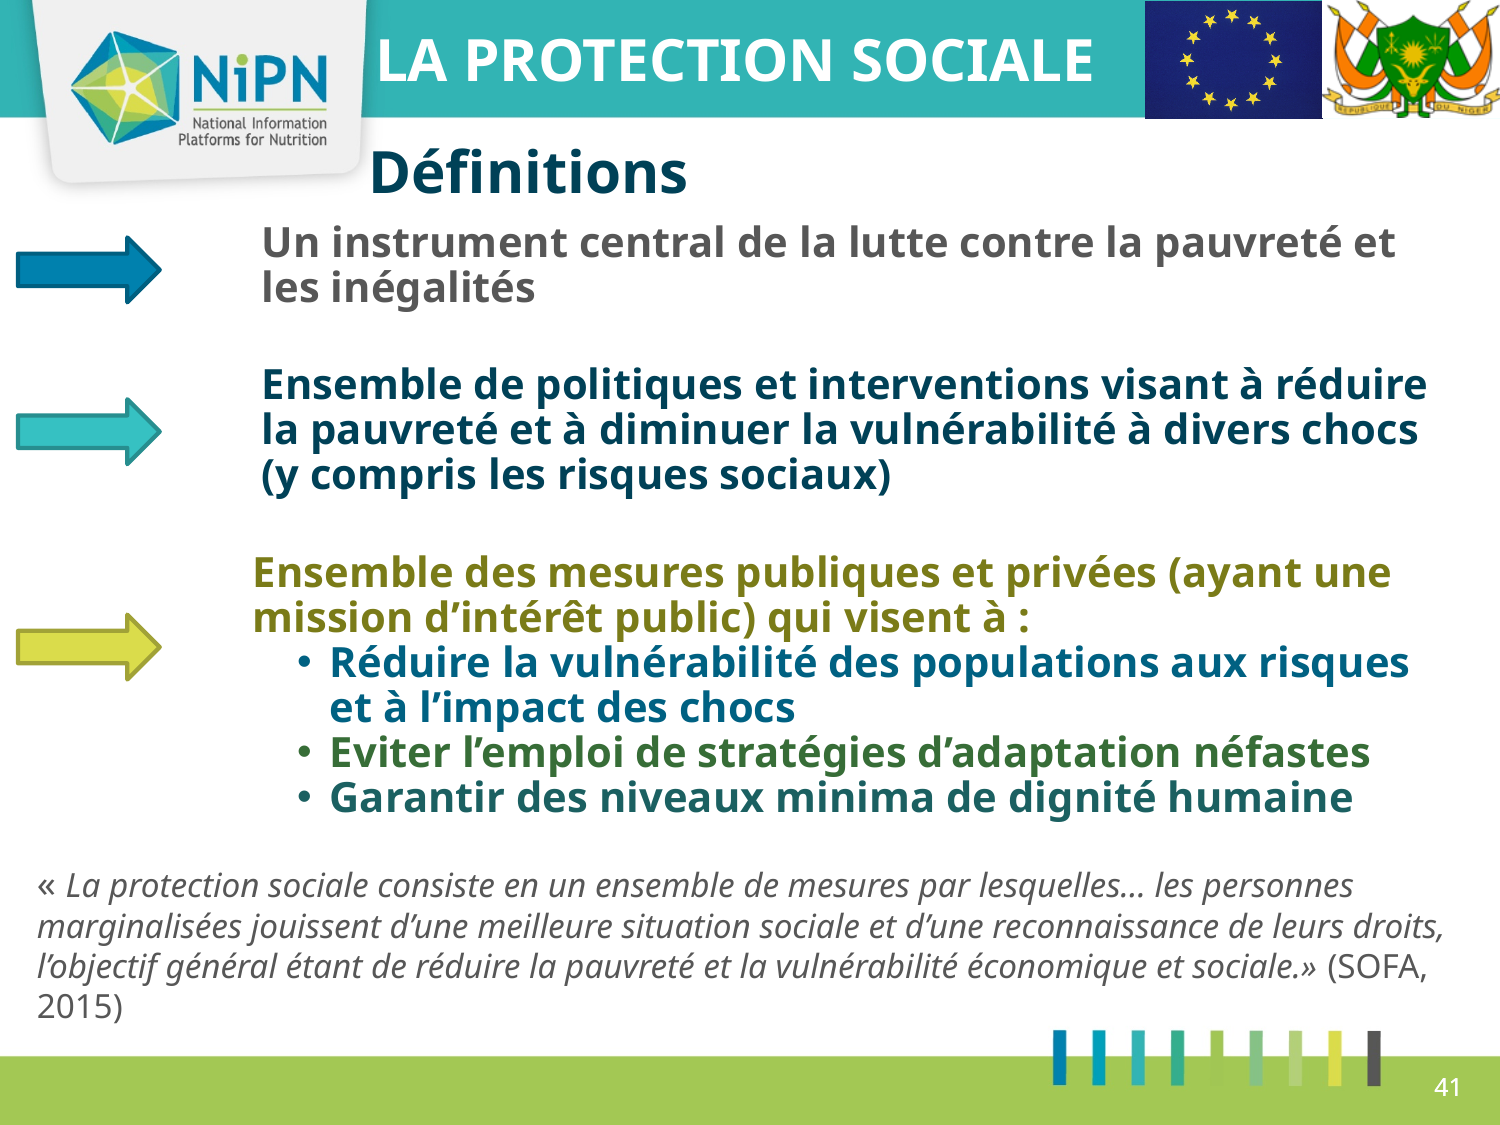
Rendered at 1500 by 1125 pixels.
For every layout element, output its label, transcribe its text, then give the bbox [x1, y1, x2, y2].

text_box [15, 235, 162, 305]
text_box [15, 612, 162, 682]
list Un instrument central de la lutte contre la pauvreté et les inégalités [246, 213, 1448, 327]
picture [0, 0, 1500, 1125]
text_box [15, 397, 162, 467]
text_box La Protection Sociale [360, 15, 1140, 100]
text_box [1145, 0, 1500, 119]
text_box Ensemble de politiques et interventions visant à réduire la pauvreté et à diminuer la vulnérabilité à divers chocs (y compris les risques sociaux) [246, 355, 1448, 506]
text_box « La protection sociale consiste en un ensemble de mesures par lesquelles… les personnes marginalisées jouissent d’une meilleure situation sociale et d’une reconnaissance de leurs droits, l’objectif général étant de réduire la pauvreté et la vulnérabilité économique et sociale.» (SOFA, 2015) [22, 853, 1500, 1033]
text_box Ensemble des mesures publiques et privées (ayant une mission d’intérêt public) qui visent à : Réduire la vulnérabilité des populations aux risques et à l’impact des chocs Eviter l’emploi de stratégies d’adaptation néfastes Garantir des niveaux minima de dignité humaine [237, 543, 1449, 829]
text_box 41 [1375, 1058, 1478, 1119]
text_box Définitions [353, 135, 704, 214]
